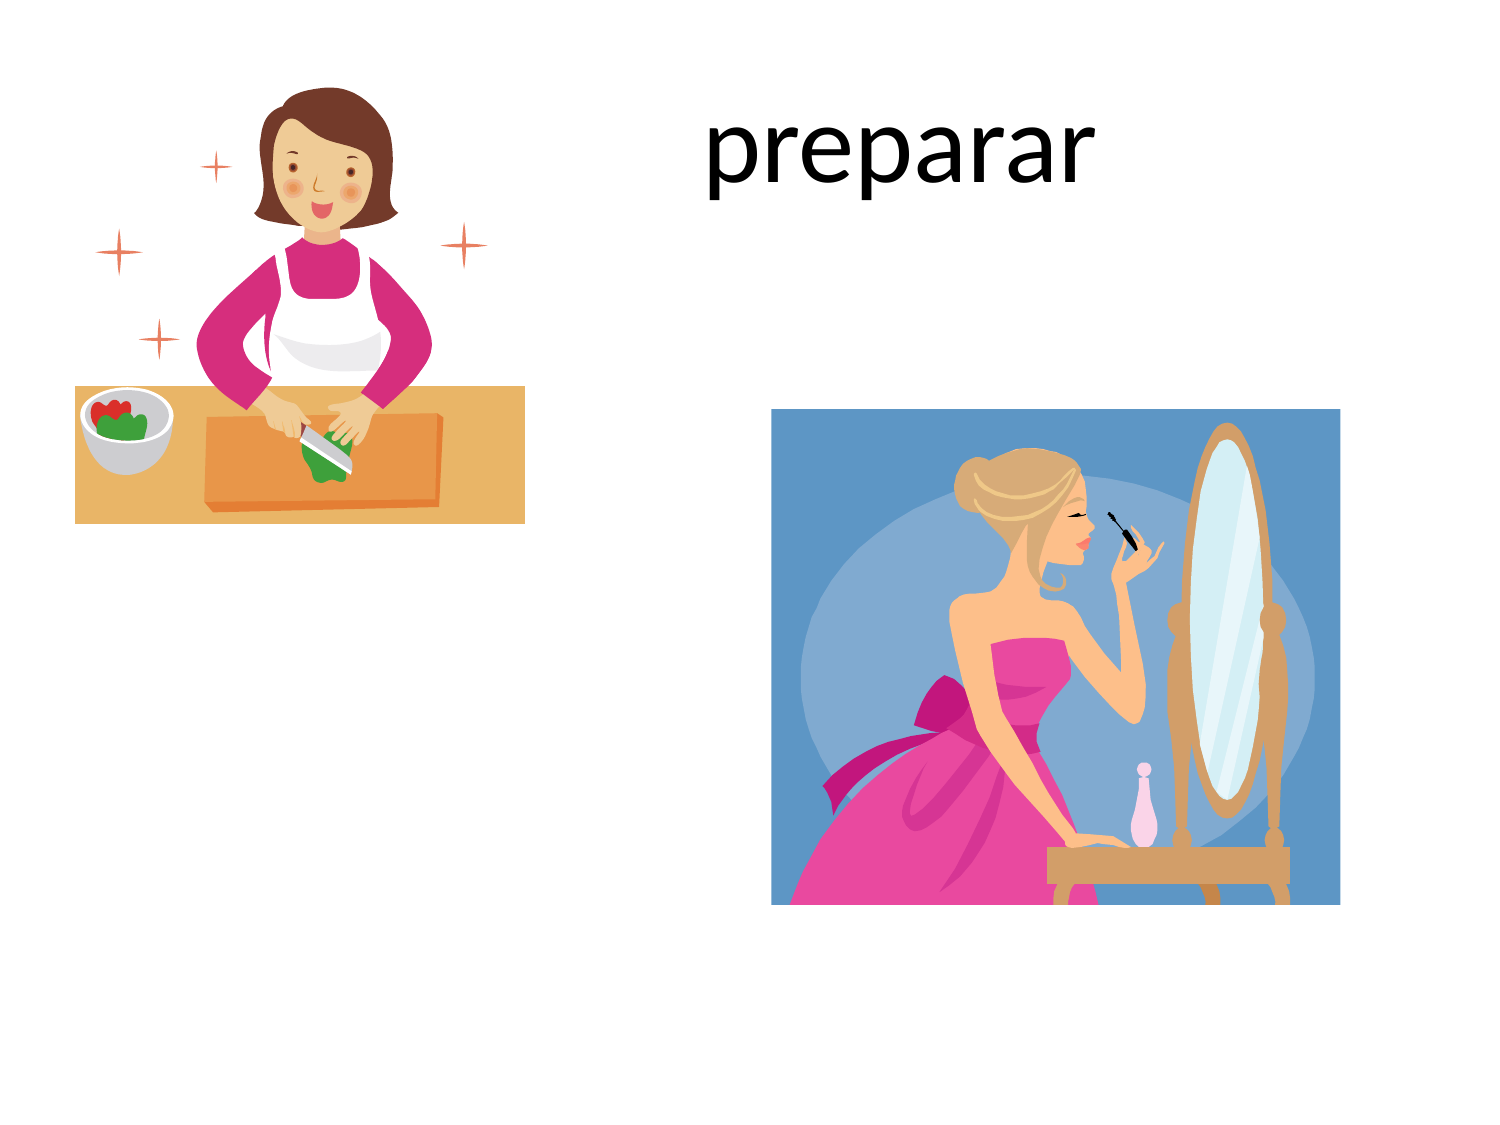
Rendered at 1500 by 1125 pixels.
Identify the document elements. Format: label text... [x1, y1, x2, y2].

picture [74, 87, 526, 525]
text_box preparar [687, 62, 1250, 213]
picture [762, 399, 1351, 914]
